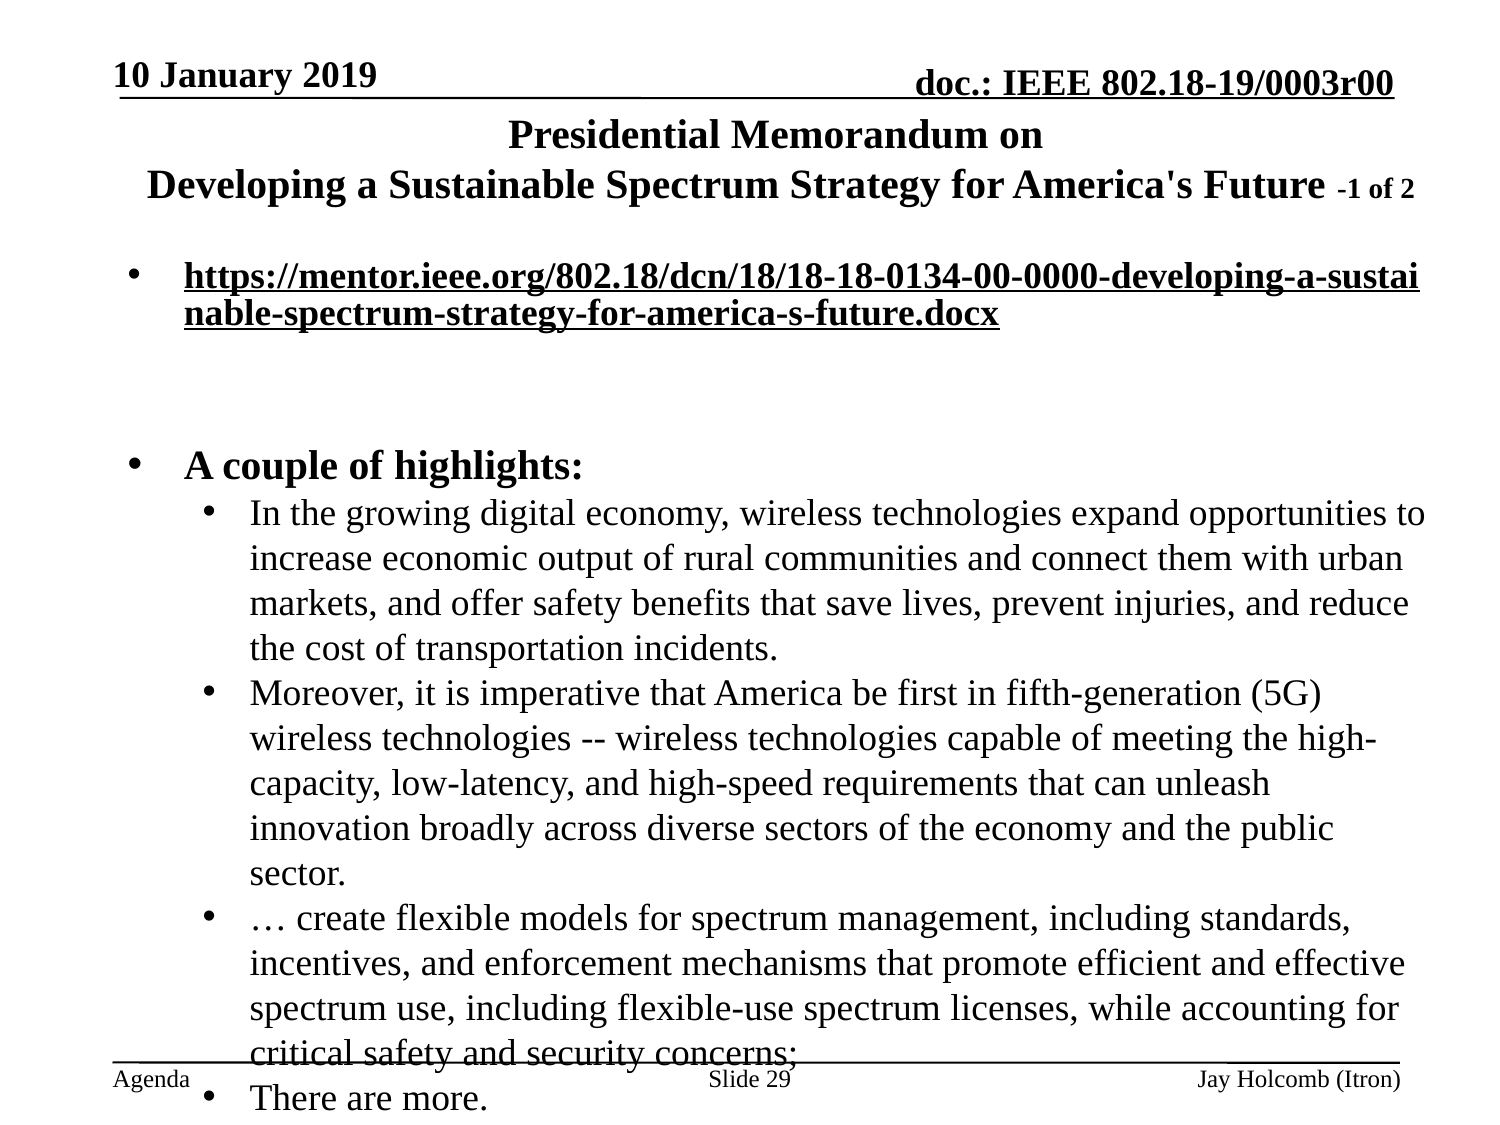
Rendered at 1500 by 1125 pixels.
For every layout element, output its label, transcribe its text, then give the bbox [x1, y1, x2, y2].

slide_number Slide 29 [699, 1061, 800, 1123]
footer Jay Holcomb (Itron) [878, 1061, 1402, 1093]
list https://mentor.ieee.org/802.18/dcn/18/18-18-0134-00-0000-developing-a-sustainable-spectrum-strategy-for-america-s-future.docx A couple of highlights: In the growing digital economy, wireless technologies expand opportunities to increase economic output of rural communities and connect them with urban markets, and offer safety benefits that save lives, prevent injuries, and reduce the cost of transportation incidents. Moreover, it is imperative that America be first in fifth-generation (5G) wireless technologies -- wireless technologies capable of meeting the high-capacity, low-latency, and high-speed requirements that can unleash innovation broadly across diverse sectors of the economy and the public sector. … create flexible models for spectrum management, including standards, incentives, and enforcement mechanisms that promote efficient and effective spectrum use, including flexible-use spectrum licenses, while accounting for critical safety and security concerns; There are more. [112, 213, 1451, 1063]
text_box Presidential Memorandum on Developing a Sustainable Spectrum Strategy for America's Future -1 of 2 [112, 101, 1450, 213]
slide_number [112, 49, 488, 95]
